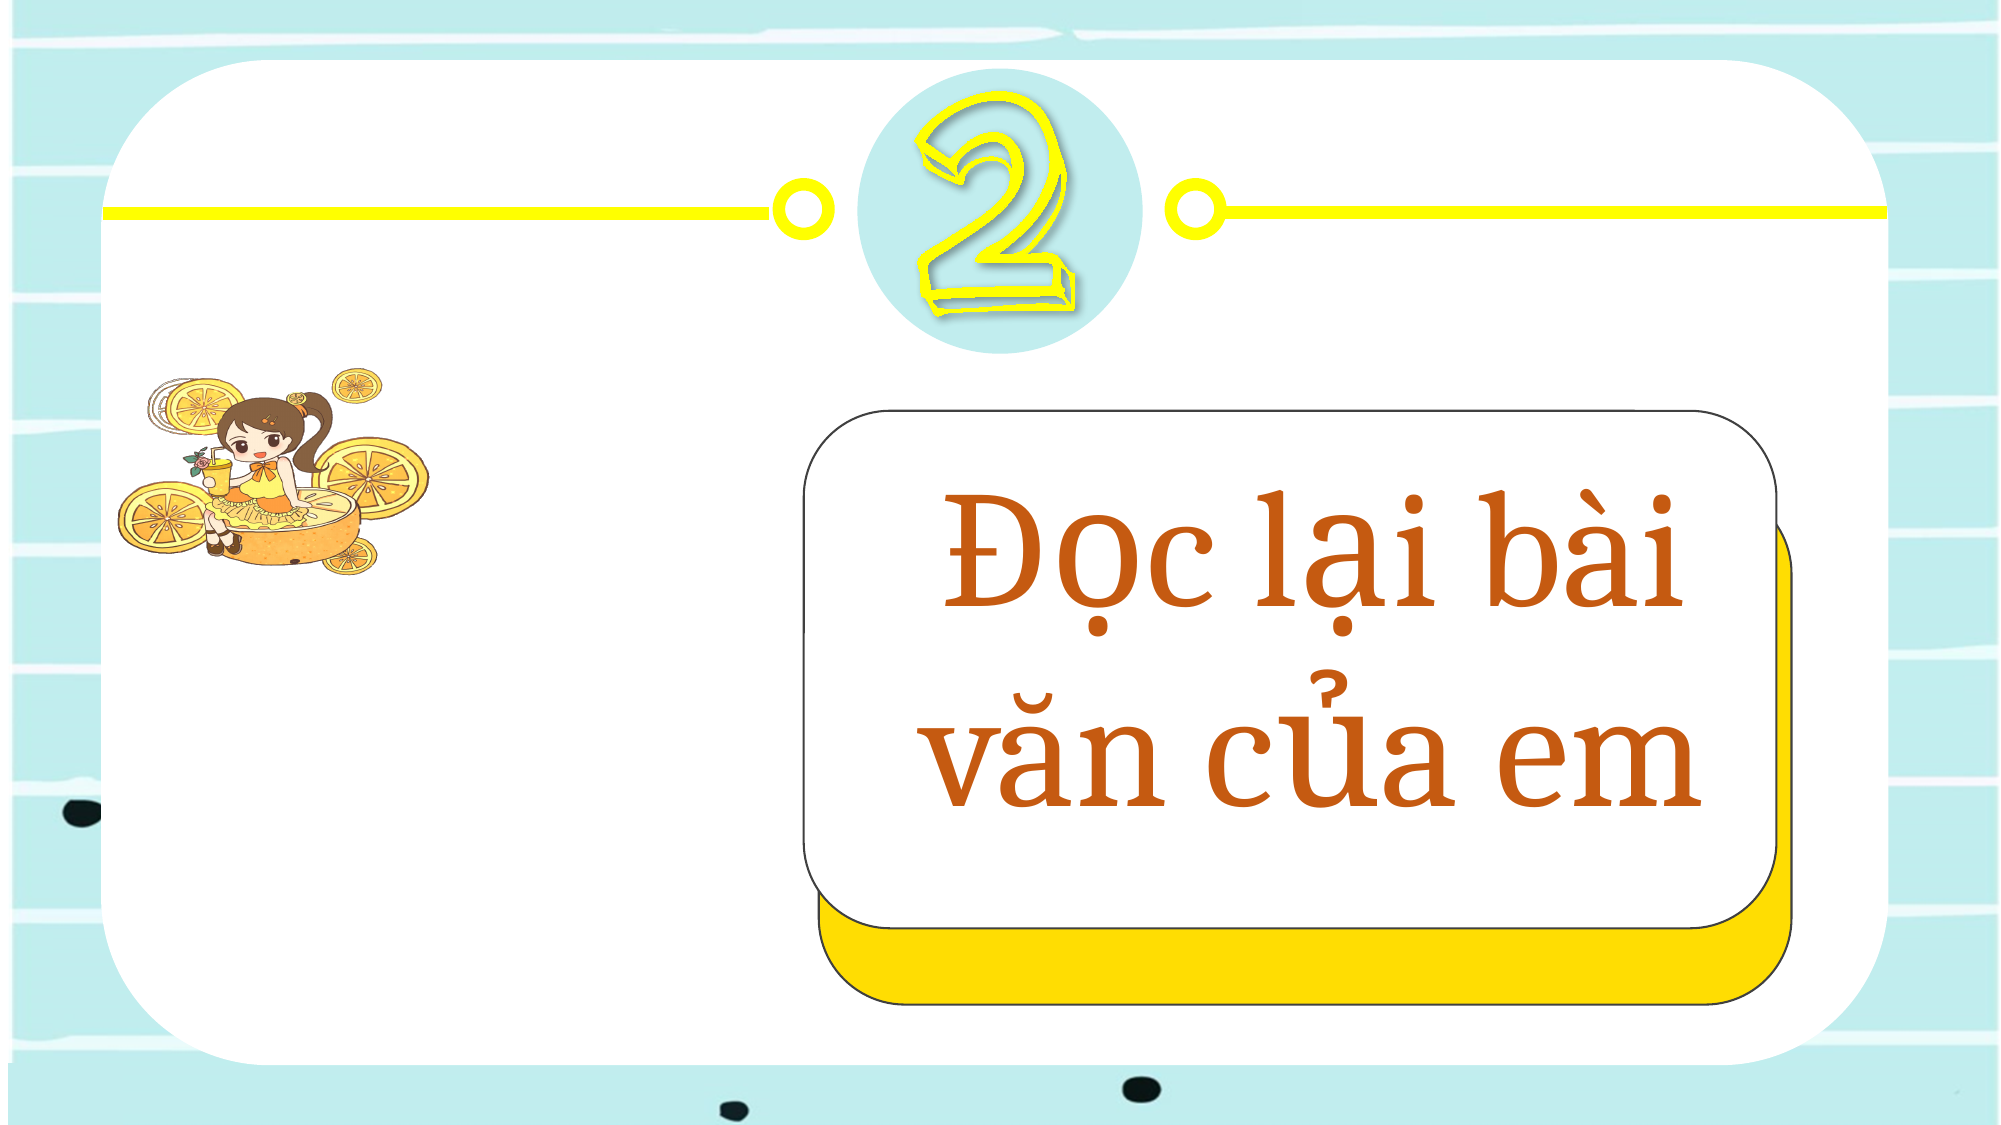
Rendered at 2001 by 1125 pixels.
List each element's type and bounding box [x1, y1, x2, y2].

text_box [777, 183, 830, 235]
text_box [856, 67, 1144, 355]
text_box [914, 91, 1075, 317]
picture [0, 0, 2000, 1125]
text_box [1169, 183, 1222, 235]
text_box [803, 410, 1792, 1005]
